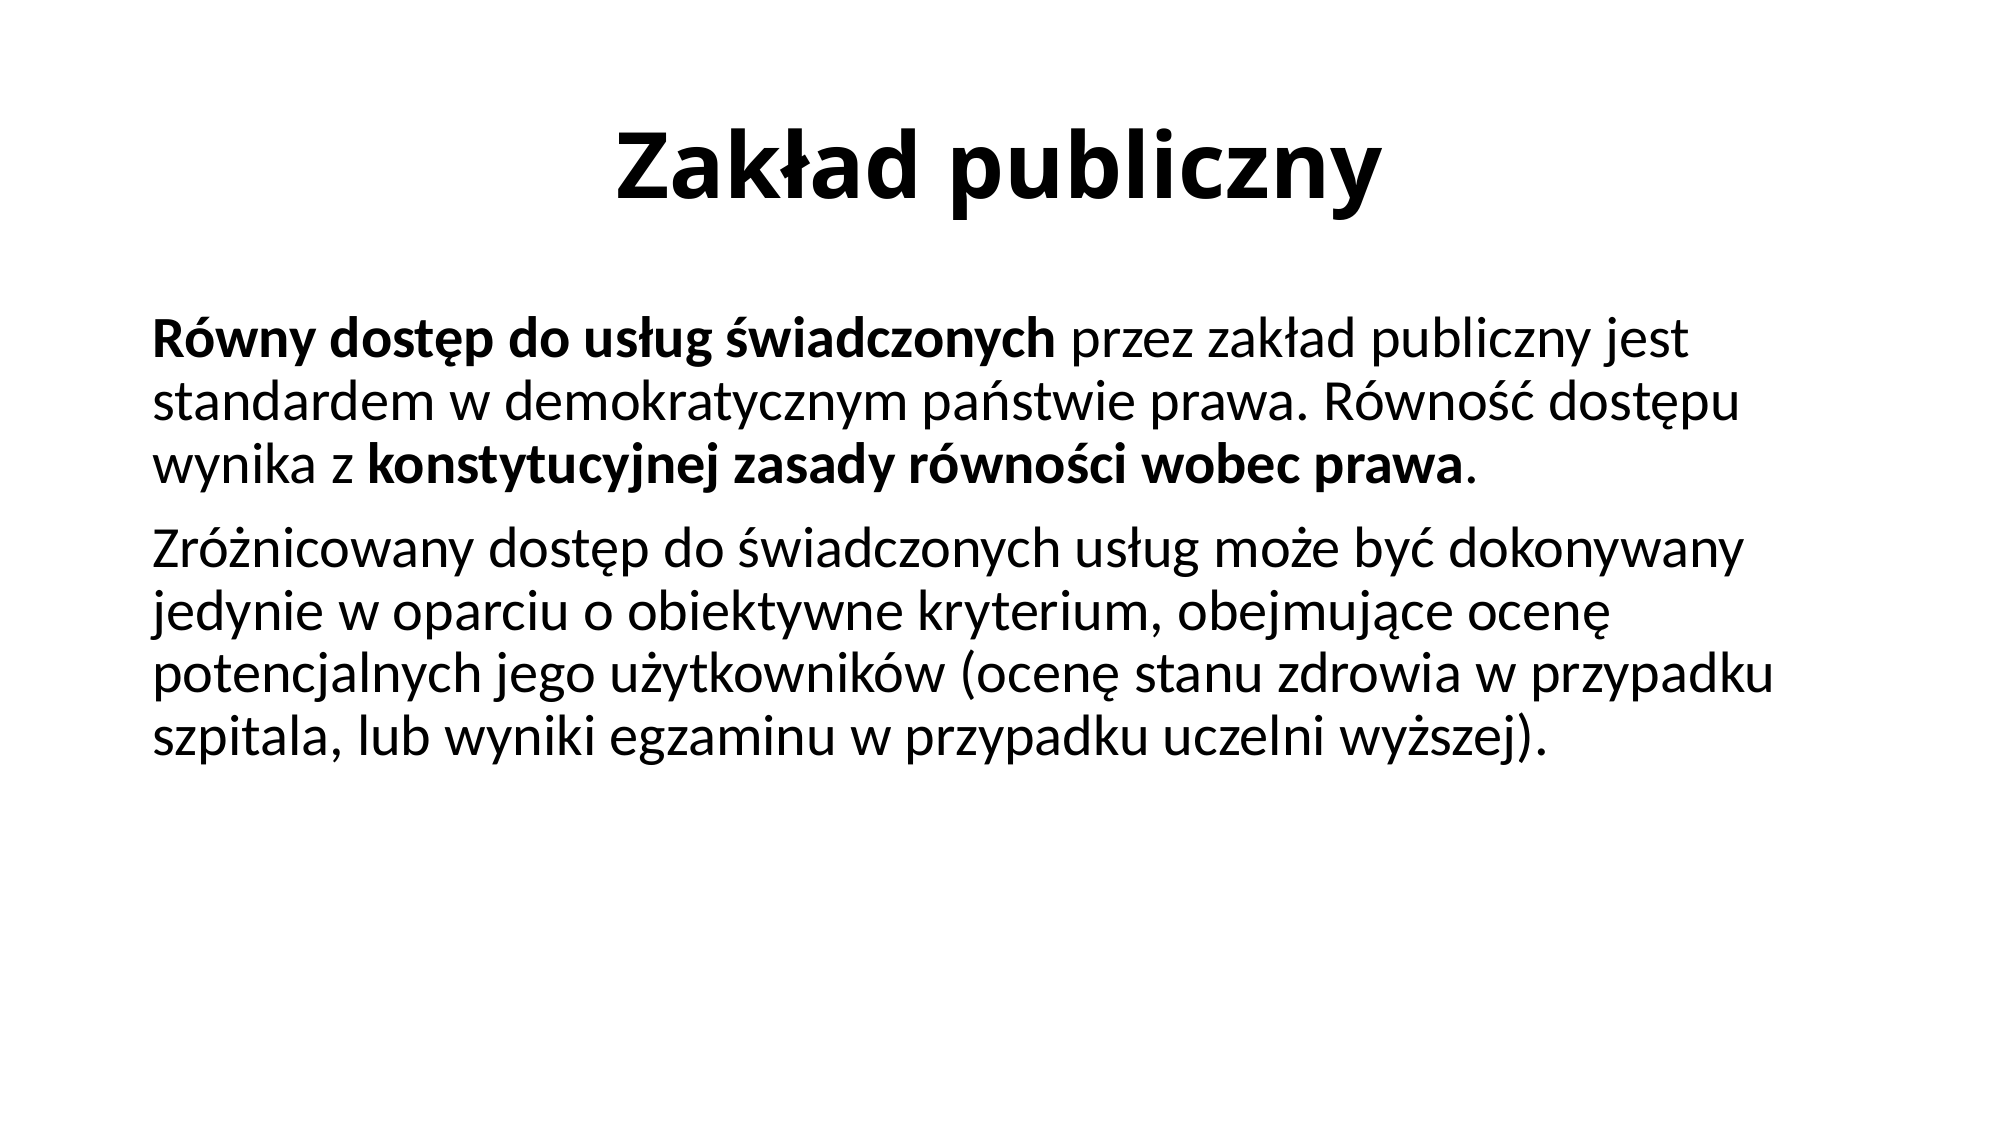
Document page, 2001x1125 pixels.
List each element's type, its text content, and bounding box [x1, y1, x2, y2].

title Zakład publiczny [137, 59, 1863, 278]
list Równy dostęp do usług świadczonych przez zakład publiczny jest standardem w demokratycznym państwie prawa. Równość dostępu wynika z konstytucyjnej zasady równości wobec prawa. Zróżnicowany dostęp do świadczonych usług może być dokonywany jedynie w oparciu o obiektywne kryterium, obejmujące ocenę potencjalnych jego użytkowników (ocenę stanu zdrowia w przypadku szpitala, lub wyniki egzaminu w przypadku uczelni wyższej). [137, 299, 1863, 1014]
